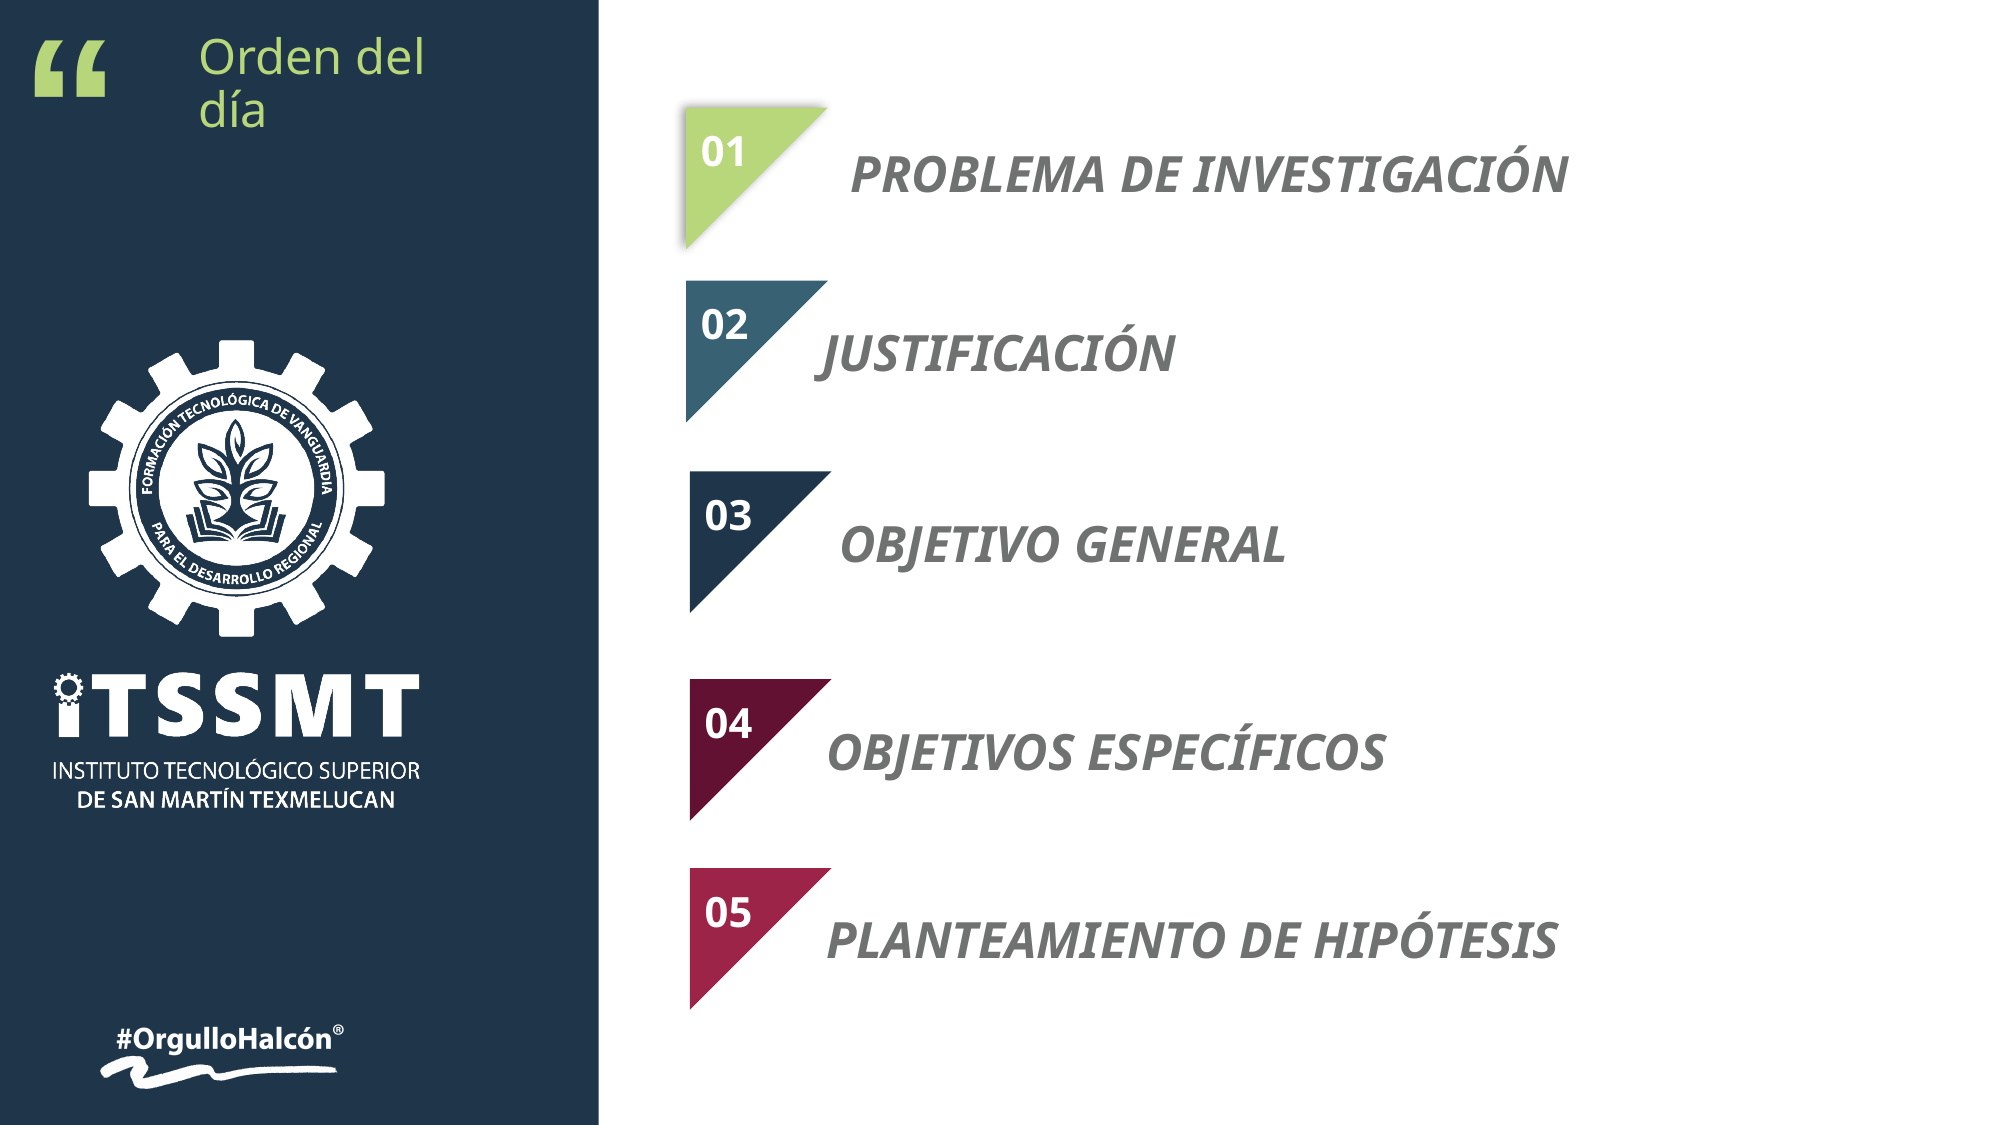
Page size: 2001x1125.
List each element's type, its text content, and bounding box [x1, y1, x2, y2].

picture [0, 314, 493, 848]
title Orden del día [183, 24, 510, 146]
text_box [686, 107, 1796, 250]
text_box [686, 280, 1768, 423]
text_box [689, 868, 1772, 1010]
picture [45, 955, 400, 1125]
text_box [689, 471, 1772, 614]
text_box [689, 679, 1772, 821]
